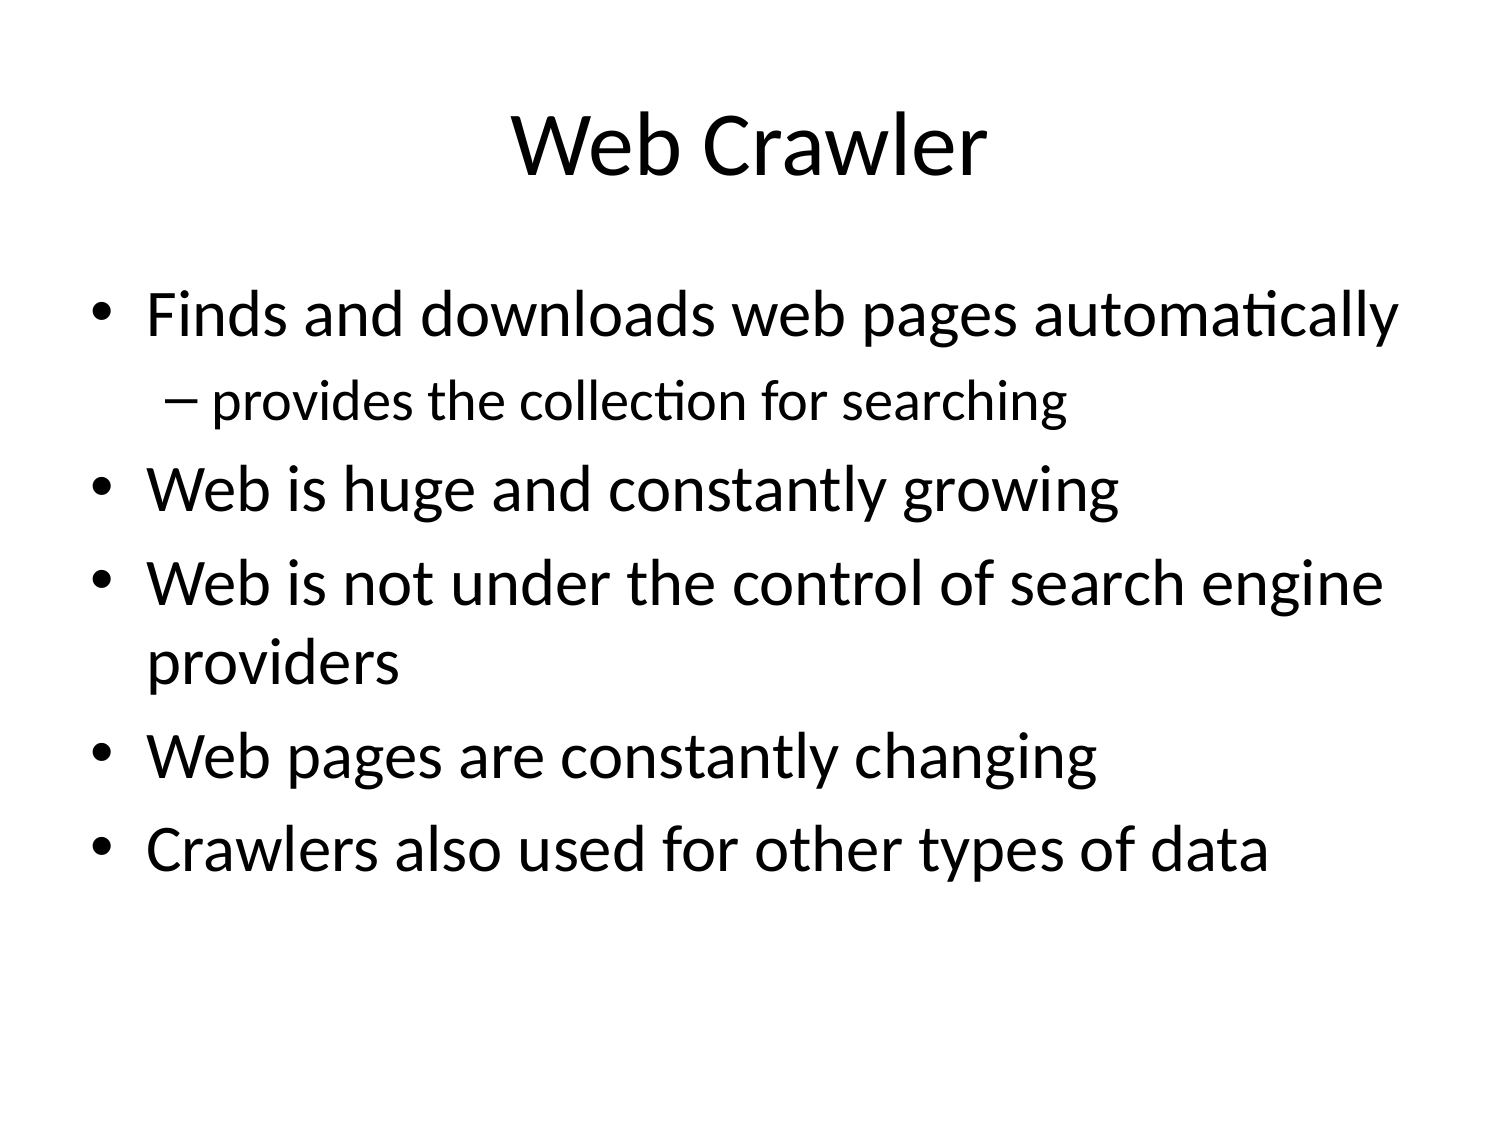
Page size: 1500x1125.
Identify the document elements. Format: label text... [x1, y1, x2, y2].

title Web Crawler [75, 45, 1425, 233]
list Finds and downloads web pages automatically provides the collection for searching Web is huge and constantly growing Web is not under the control of search engine providers Web pages are constantly changing Crawlers also used for other types of data [75, 262, 1425, 1005]
